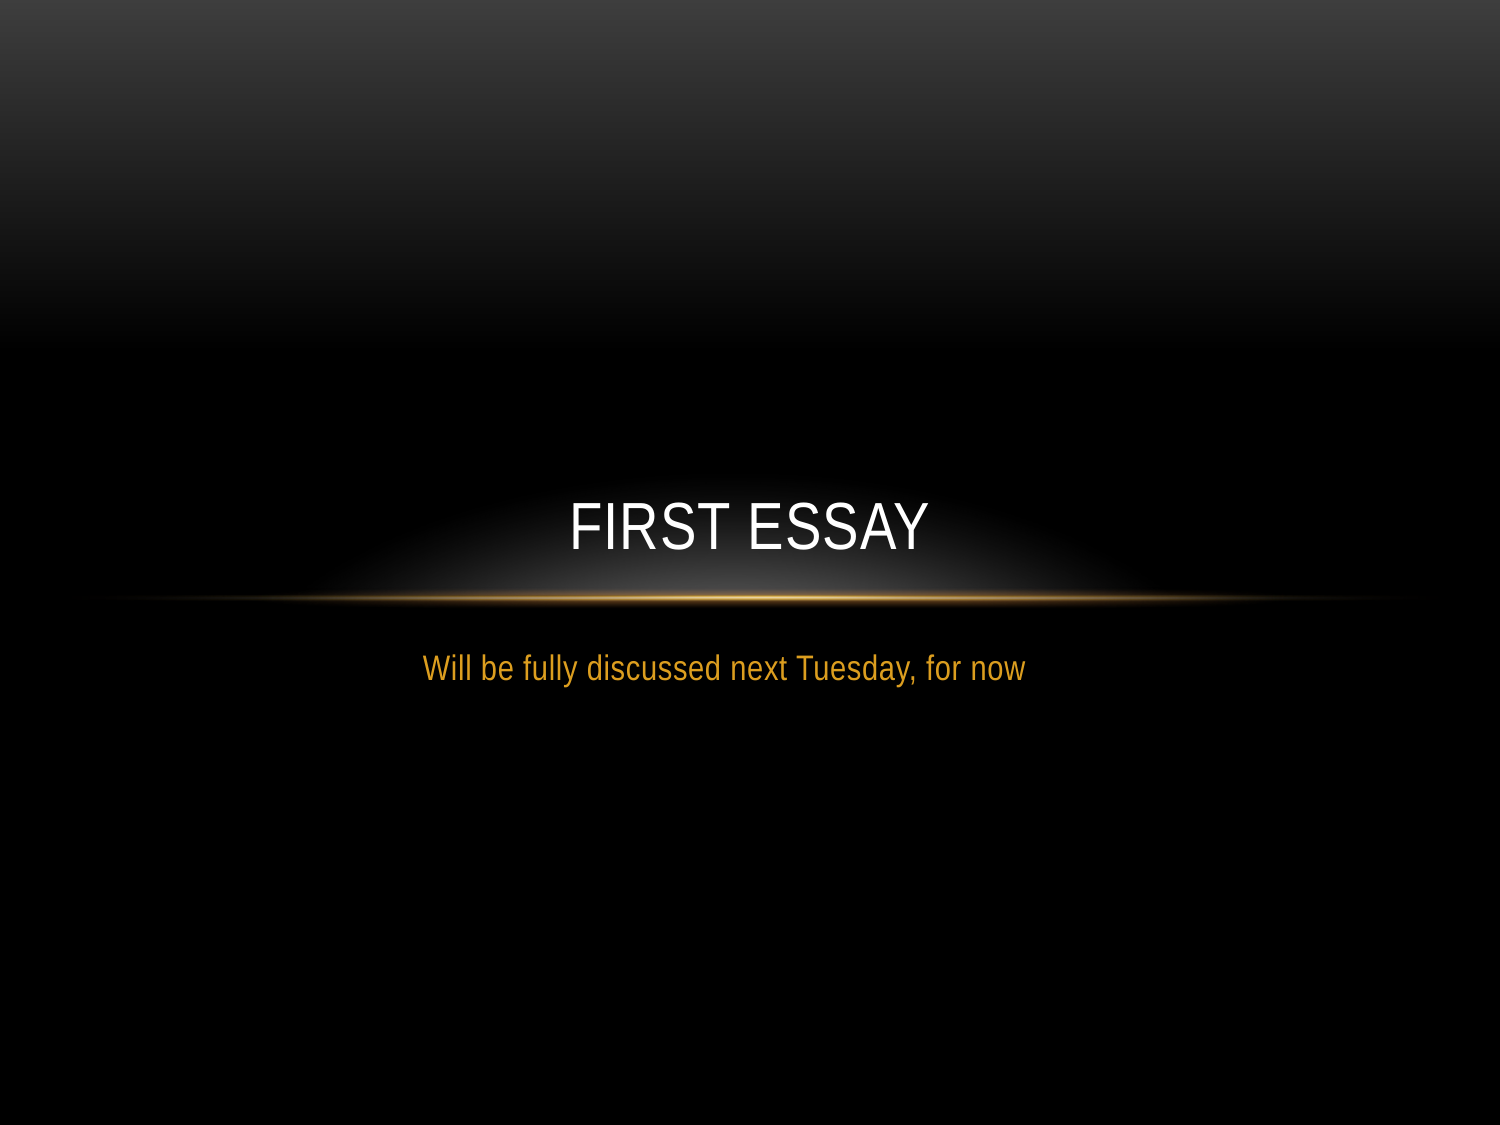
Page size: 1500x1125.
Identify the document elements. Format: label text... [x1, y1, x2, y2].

picture [0, 0, 1500, 750]
title First Essay [112, 329, 1388, 571]
subtitle Will be fully discussed next Tuesday, for now [200, 637, 1250, 925]
